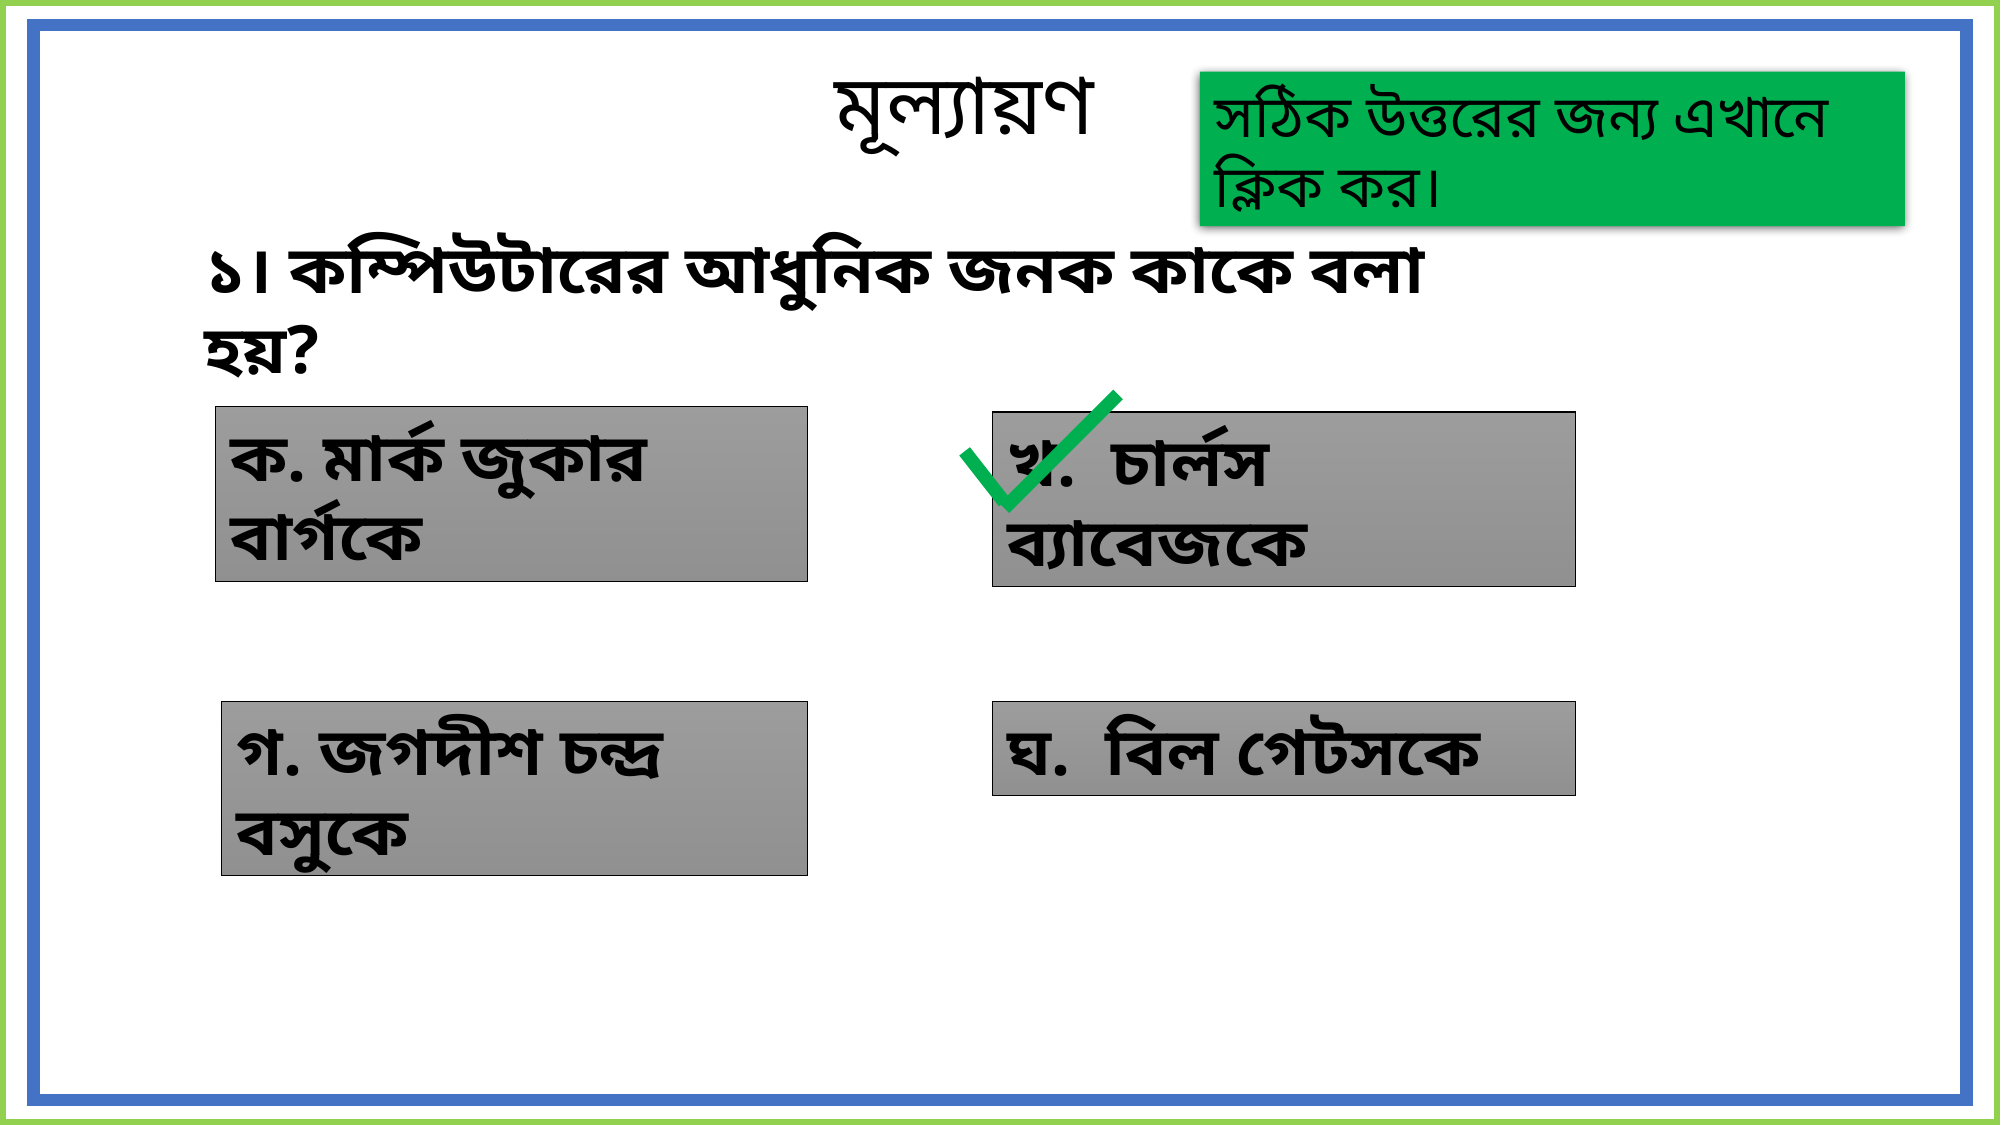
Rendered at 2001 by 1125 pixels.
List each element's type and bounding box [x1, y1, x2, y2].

text_box [0, 0, 2000, 1125]
text_box [964, 394, 1119, 509]
text_box [215, 406, 1576, 920]
